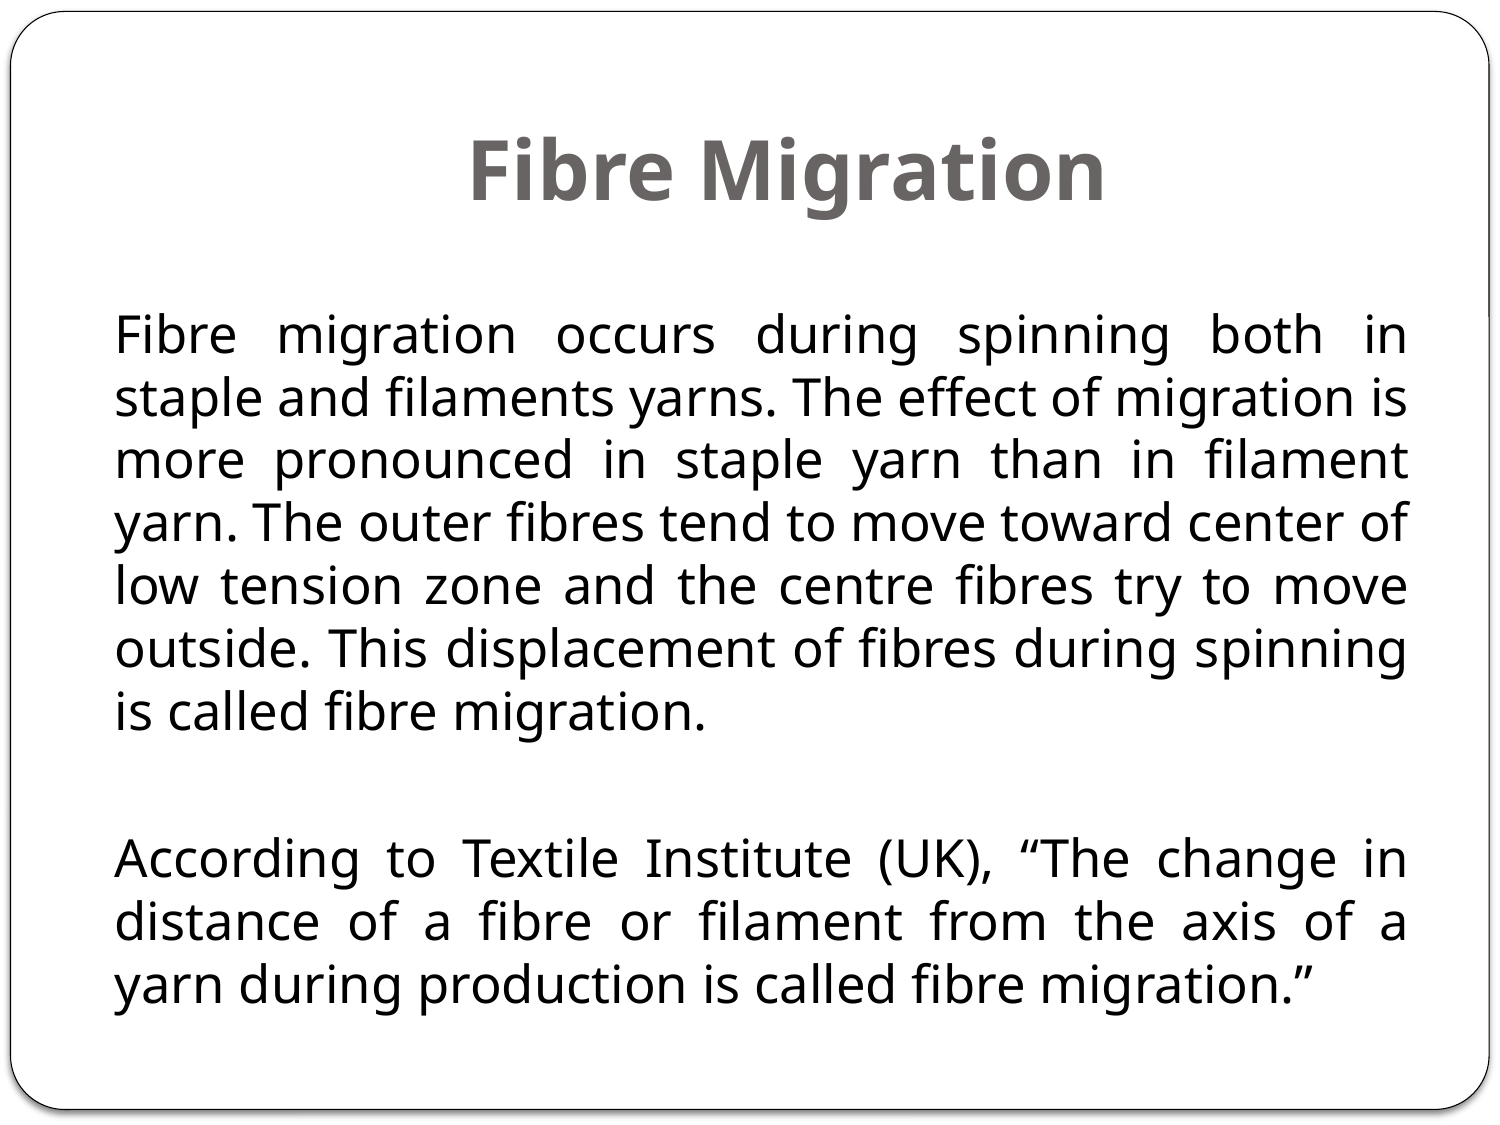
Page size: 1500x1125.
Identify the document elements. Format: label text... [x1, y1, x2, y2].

title Fibre Migration [150, 45, 1425, 233]
list Fibre migration occurs during spinning both in staple and filaments yarns. The effect of migration is more pronounced in staple yarn than in filament yarn. The outer fibres tend to move toward center of low tension zone and the centre fibres try to move outside. This displacement of fibres during spinning is called fibre migration. According to Textile Institute (UK), “The change in distance of a fibre or filament from the axis of a yarn during production is called fibre migration.” [99, 237, 1425, 1038]
